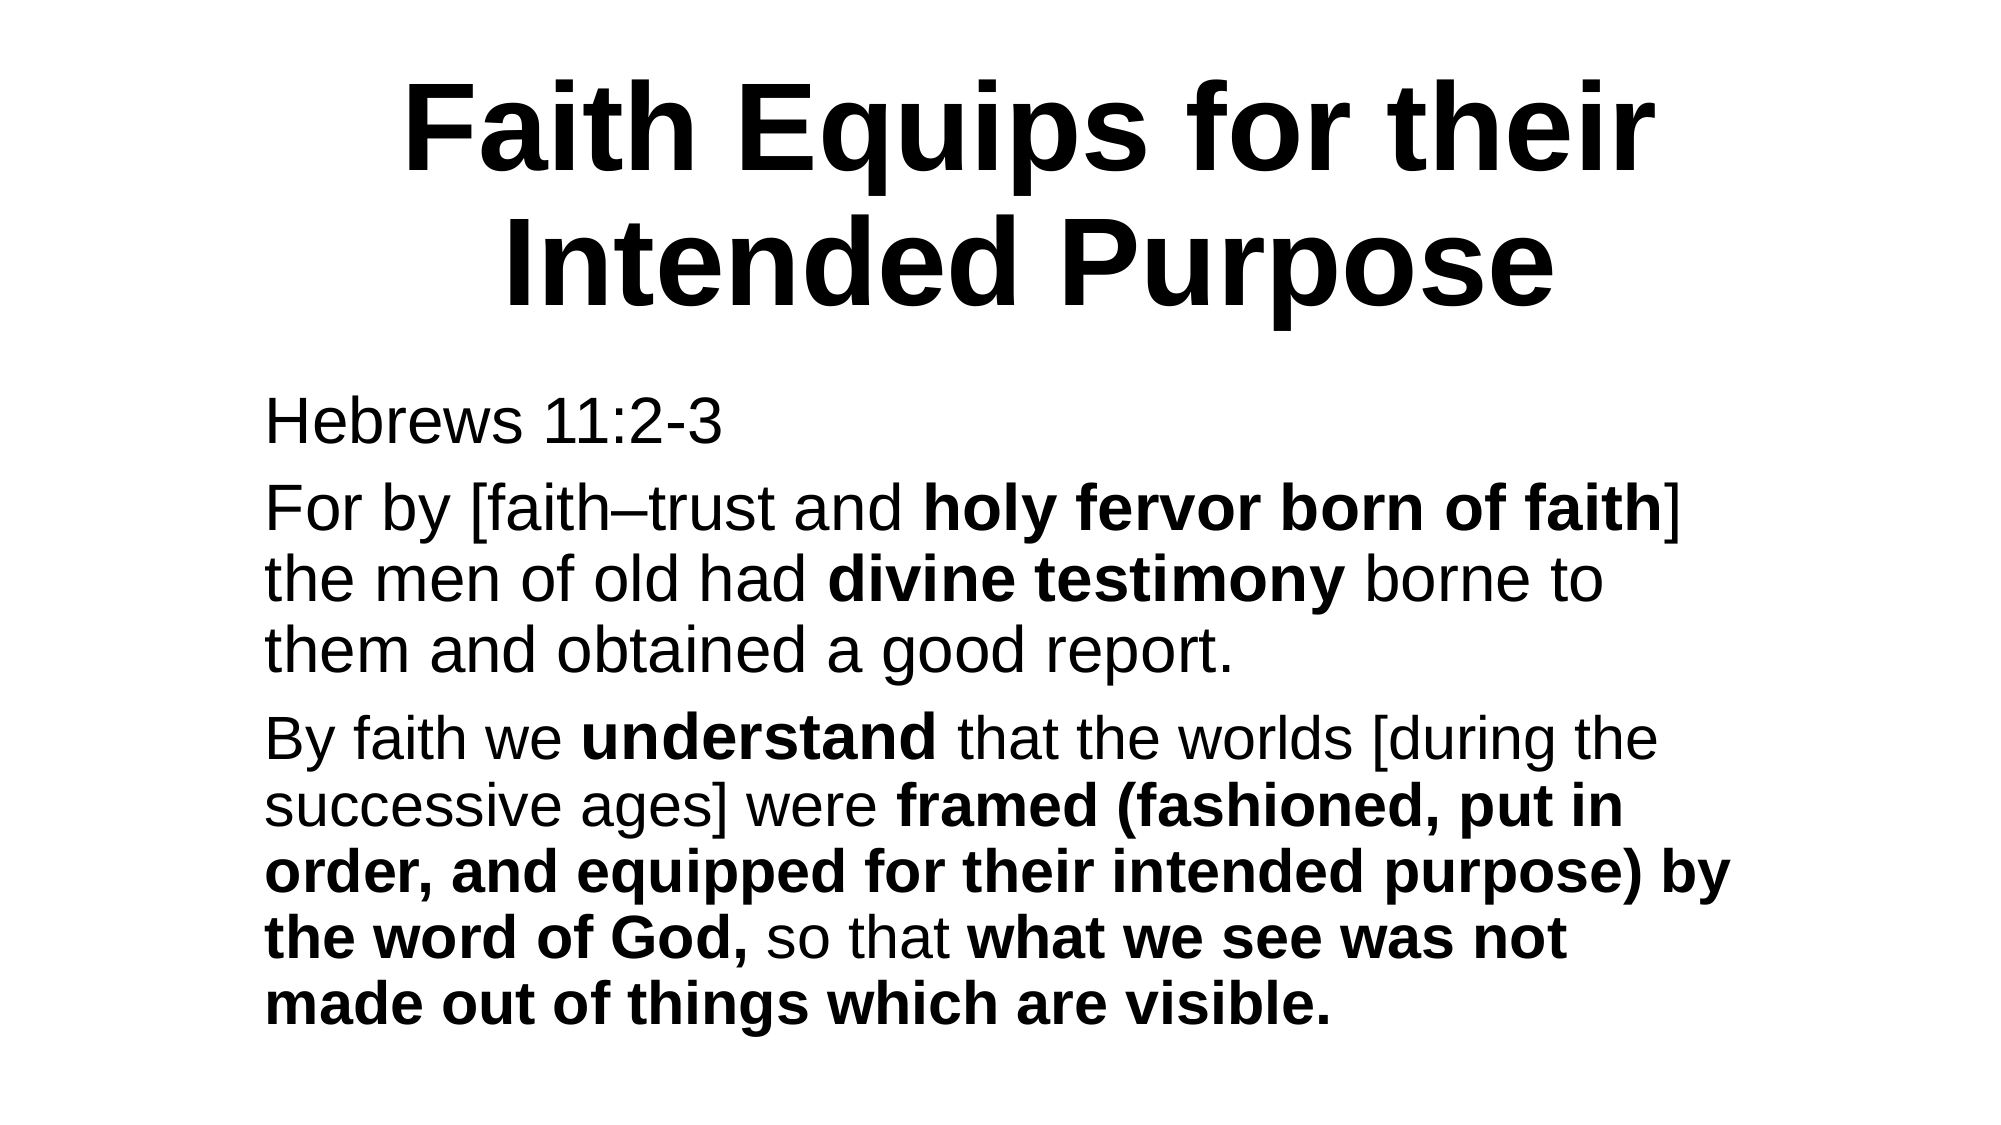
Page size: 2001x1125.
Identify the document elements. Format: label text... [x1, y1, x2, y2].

title Faith Equips for their Intended Purpose [165, 0, 1895, 340]
subtitle Hebrews 11:2-3 For by [faith–trust and holy fervor born of faith] the men of old had divine testimony borne to them and obtained a good report. By faith we understand that the worlds [during the successive ages] were framed (fashioned, put in order, and equipped for their intended purpose) by the word of God, so that what we see was not made out of things which are visible. [249, 379, 1750, 1057]
